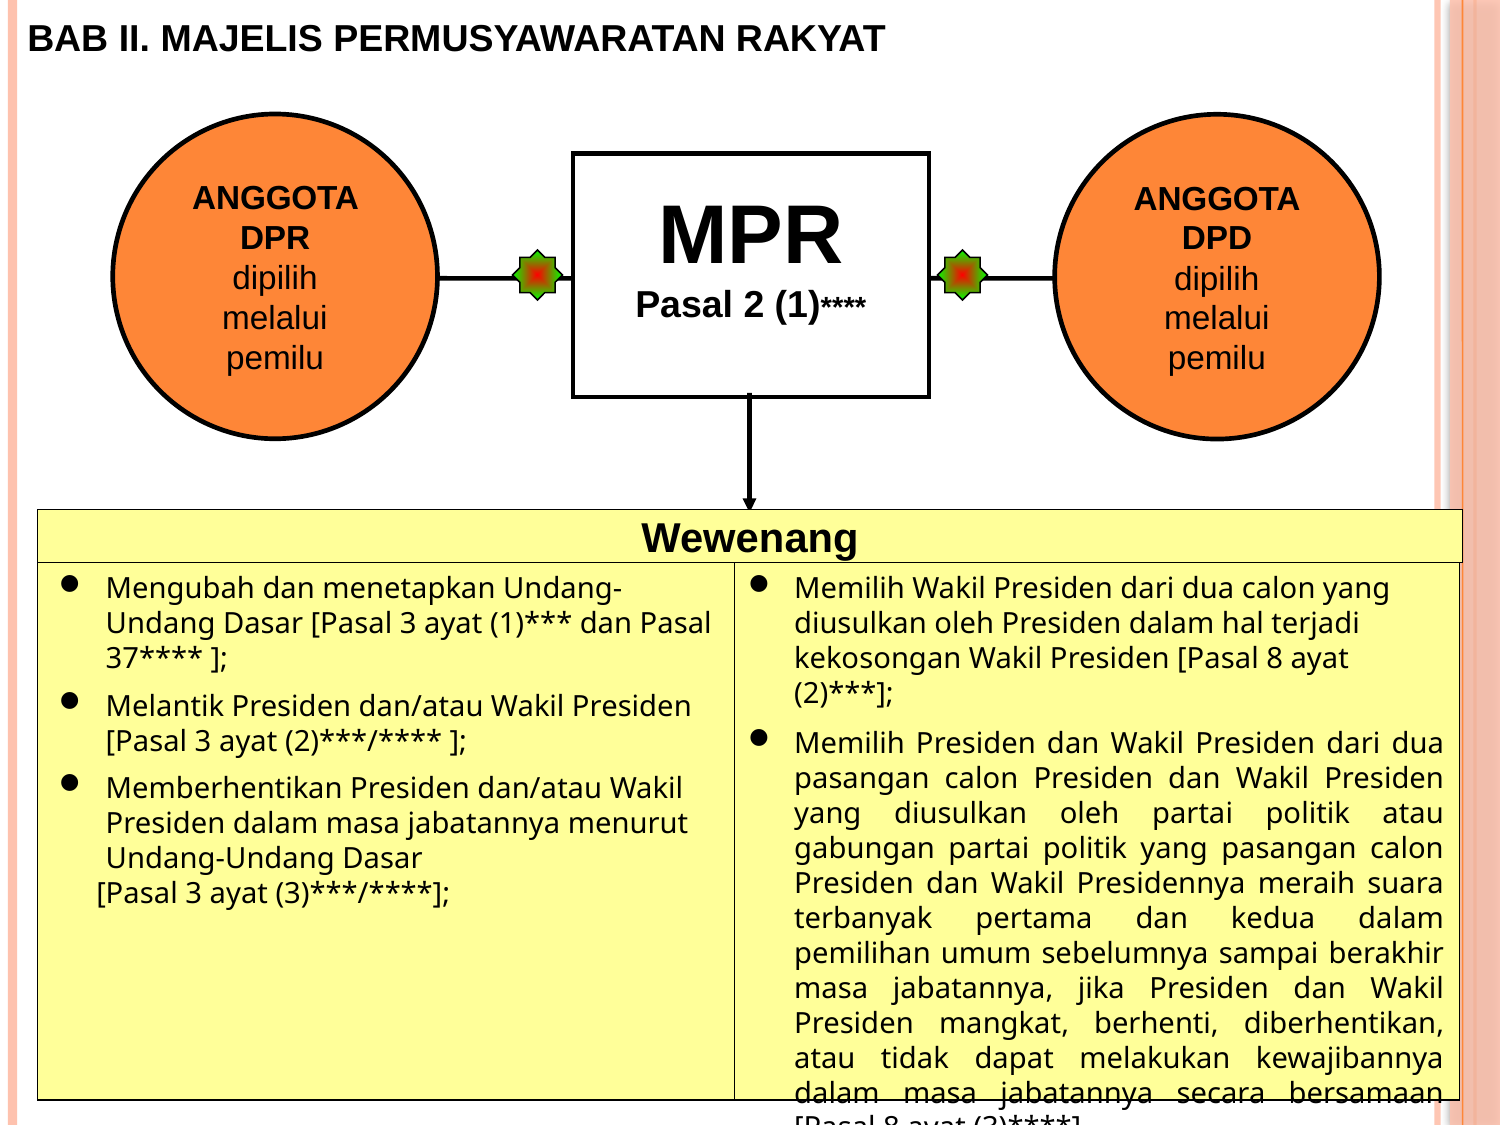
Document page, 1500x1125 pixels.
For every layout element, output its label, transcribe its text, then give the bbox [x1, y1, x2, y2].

text_box Memilih Wakil Presiden dari dua calon yang diusulkan oleh Presiden dalam hal terjadi kekosongan Wakil Presiden [Pasal 8 ayat (2)***]; Memilih Presiden dan Wakil Presiden dari dua pasangan calon Presiden dan Wakil Presiden yang diusulkan oleh partai politik atau gabungan partai politik yang pasangan calon Presiden dan Wakil Presidennya meraih suara terbanyak pertama dan kedua dalam pemilihan umum sebelumnya sampai berakhir masa jabatannya, jika Presiden dan Wakil Presiden mangkat, berhenti, diberhentikan, atau tidak dapat melakukan kewajibannya dalam masa jabatannya secara bersamaan [Pasal 8 ayat (3)****]. [734, 563, 1460, 1100]
text_box [937, 249, 988, 300]
text_box [512, 249, 563, 300]
text_box ANGGOTA DPD dipilih melalui pemilu [1054, 114, 1380, 440]
text_box BAB II. MAJELIS PERMUSYAWARATAN RAKYAT [12, 6, 988, 69]
text_box ANGGOTA DPR dipilih melalui pemilu [112, 113, 438, 439]
text_box Wewenang [37, 509, 1463, 563]
text_box Mengubah dan menetapkan Undang-Undang Dasar [Pasal 3 ayat (1)*** dan Pasal 37**** ]; Melantik Presiden dan/atau Wakil Presiden [Pasal 3 ayat (2)***/**** ]; Memberhentikan Presiden dan/atau Wakil Presiden dalam masa jabatannya menurut Undang-Undang Dasar [Pasal 3 ayat (3)***/****]; [37, 563, 734, 1100]
text_box MPR Pasal 2 (1)**** [572, 153, 930, 398]
text_box [743, 398, 756, 509]
